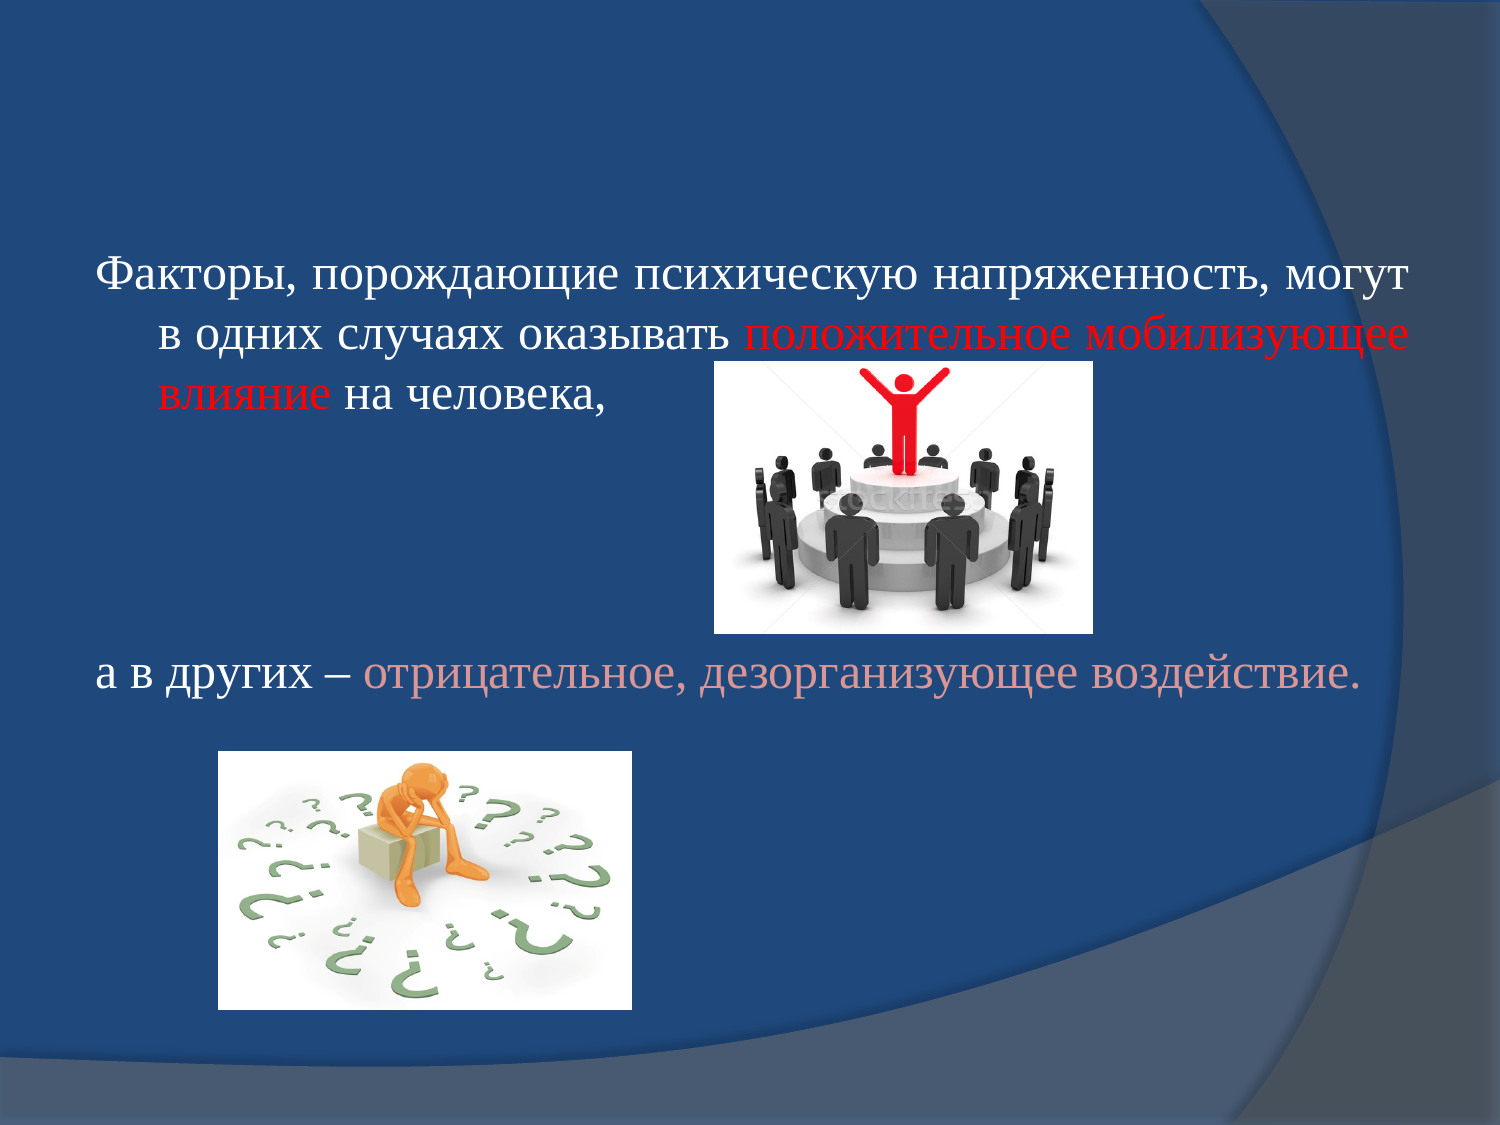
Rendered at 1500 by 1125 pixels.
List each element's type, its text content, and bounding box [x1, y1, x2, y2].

picture [218, 751, 633, 1010]
picture [714, 361, 1093, 634]
list Факторы, порождающие психическую напряженность, могут в одних случаях оказывать положительное мобилизующее влияние на человека, а в других – отрицательное, дезорганизующее воздействие. [75, 231, 1425, 1038]
